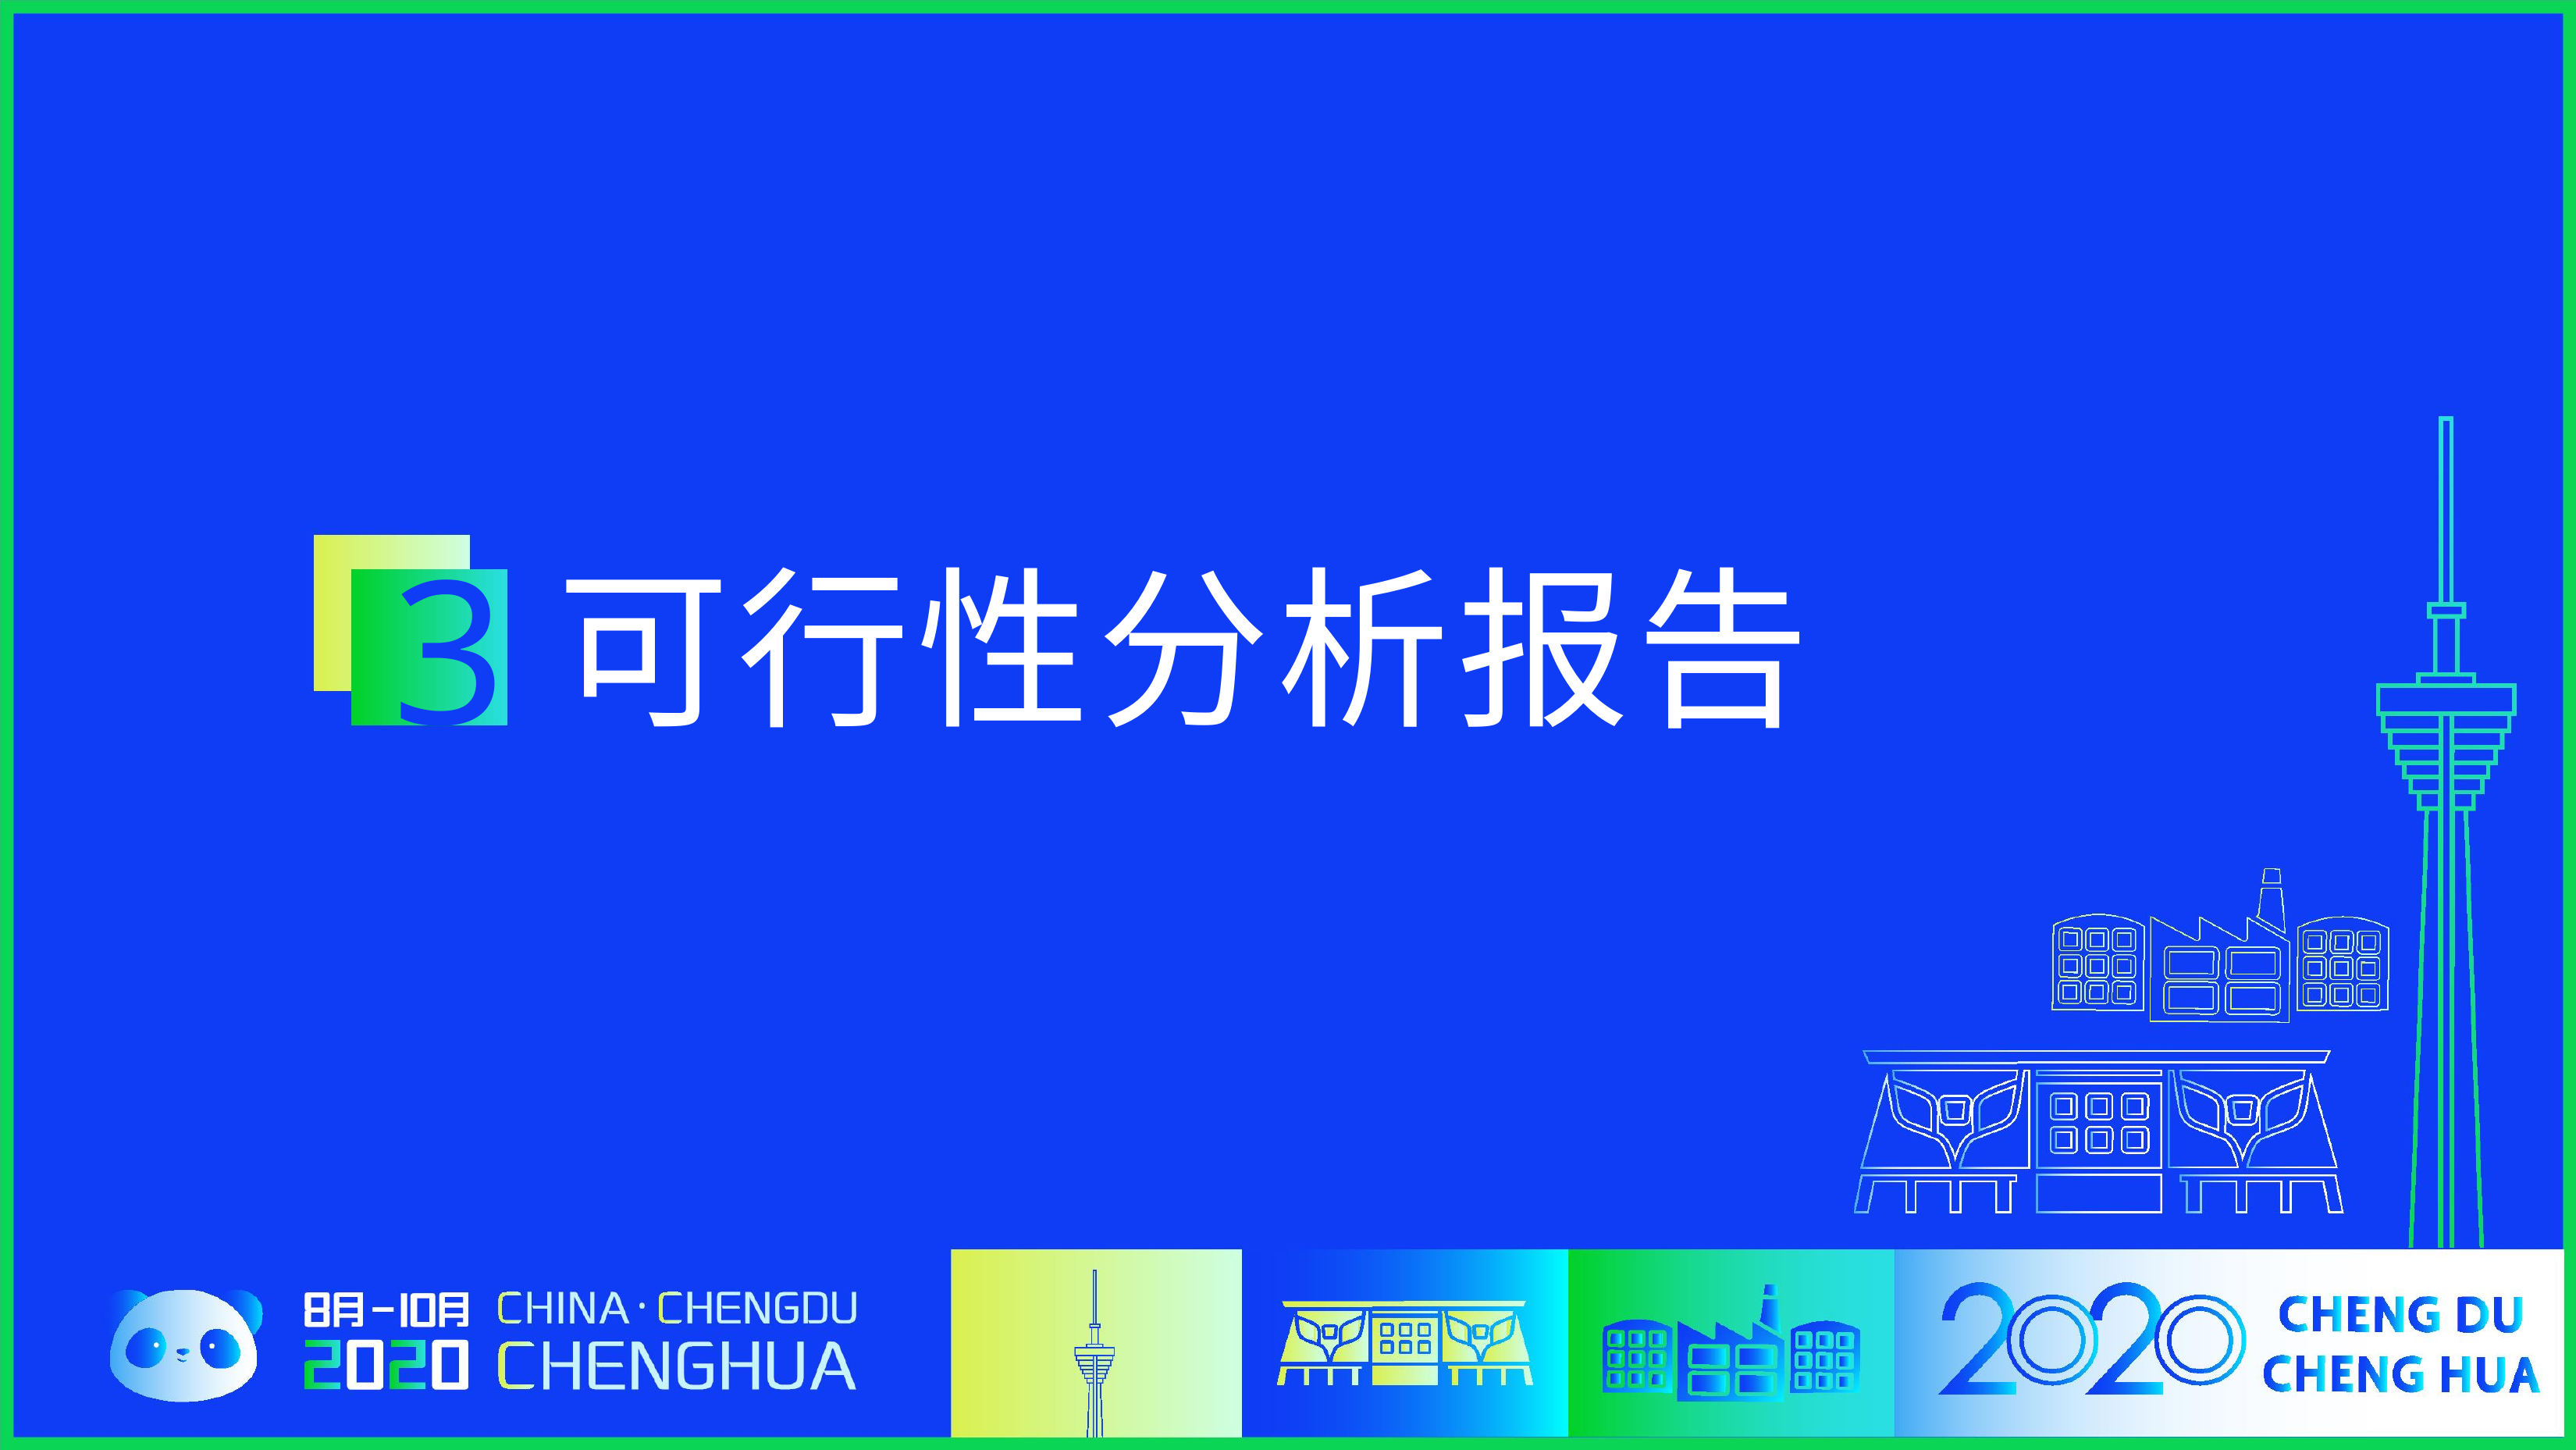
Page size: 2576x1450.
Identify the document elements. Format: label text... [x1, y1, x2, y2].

text_box [0, 0, 2576, 1450]
text_box 3 [392, 574, 497, 764]
text_box 可行性分析报告 [557, 582, 1884, 749]
